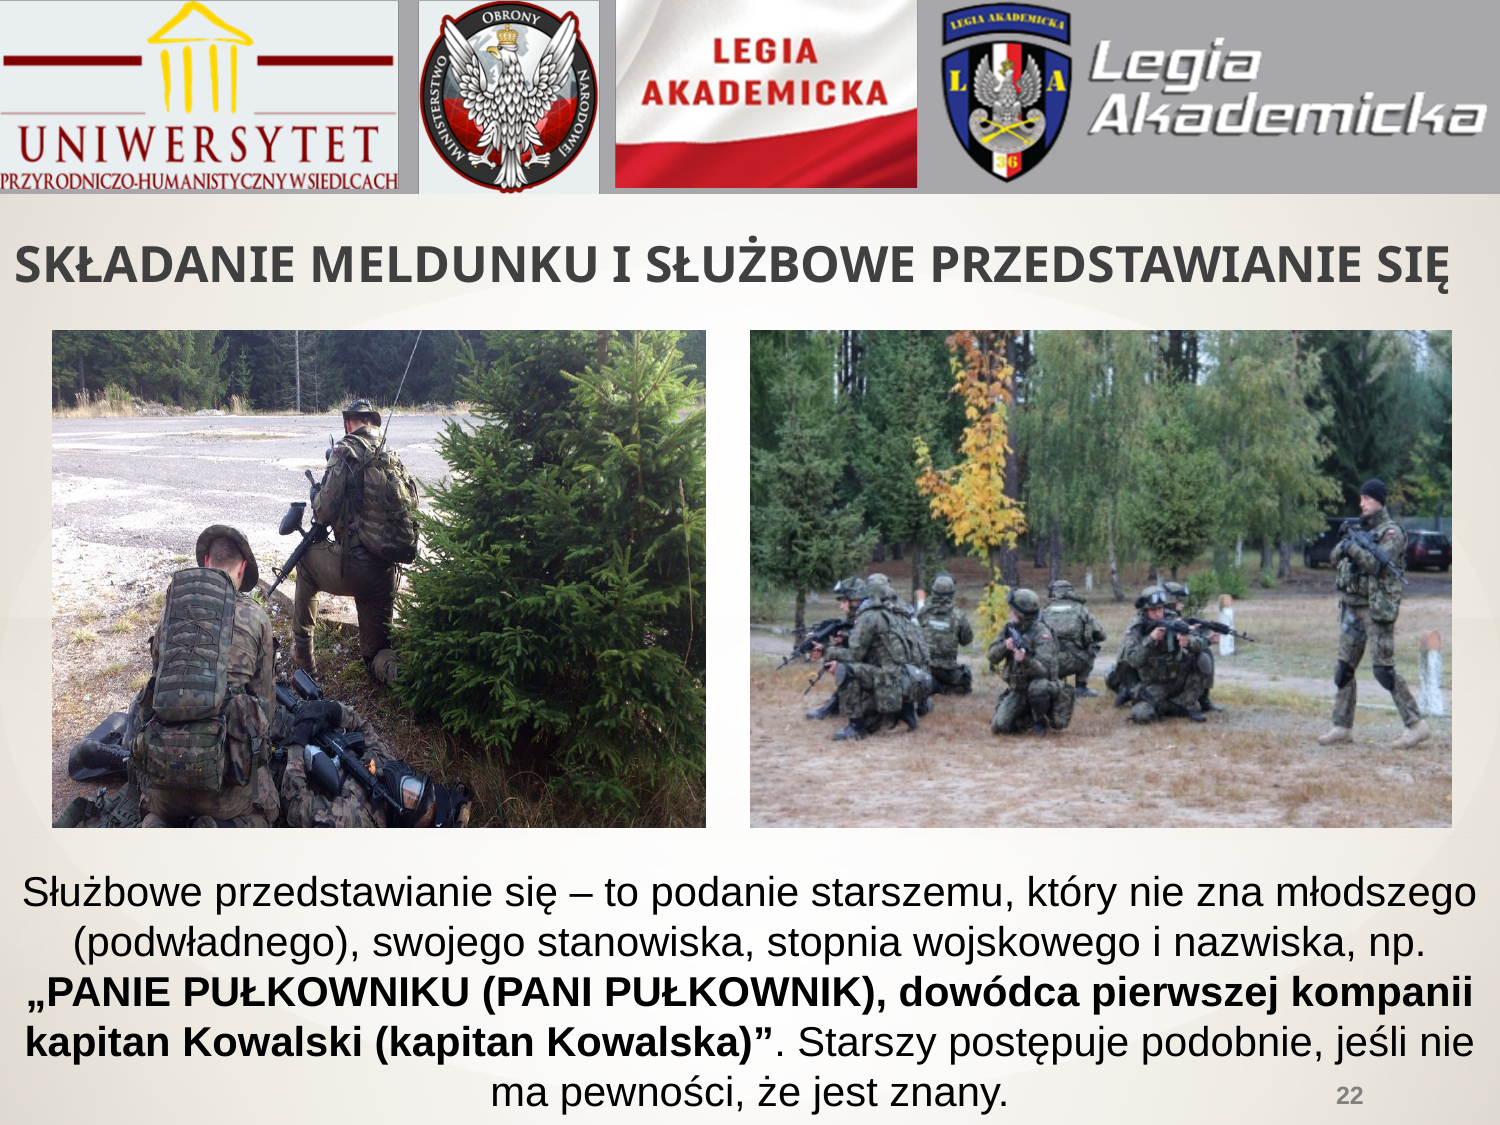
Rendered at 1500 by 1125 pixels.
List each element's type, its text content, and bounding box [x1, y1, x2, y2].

picture [52, 330, 706, 828]
picture [0, 0, 1500, 195]
picture [749, 330, 1453, 828]
text_box SKŁADANIE MELDUNKU I SŁUŻBOWE PRZEDSTAWIANIE SIĘ [0, 224, 1500, 356]
text_box Służbowe przedstawianie się – to podanie starszemu, który nie zna młodszego (podwładnego), swojego stanowiska, stopnia wojskowego i nazwiska, np. „PANIE PUŁKOWNIKU (PANI PUŁKOWNIK), dowódca pierwszej kompanii kapitan Kowalski (kapitan Kowalska)”. Starszy postępuje podobnie, jeśli nie ma pewności, że jest znany. [0, 857, 1500, 1123]
